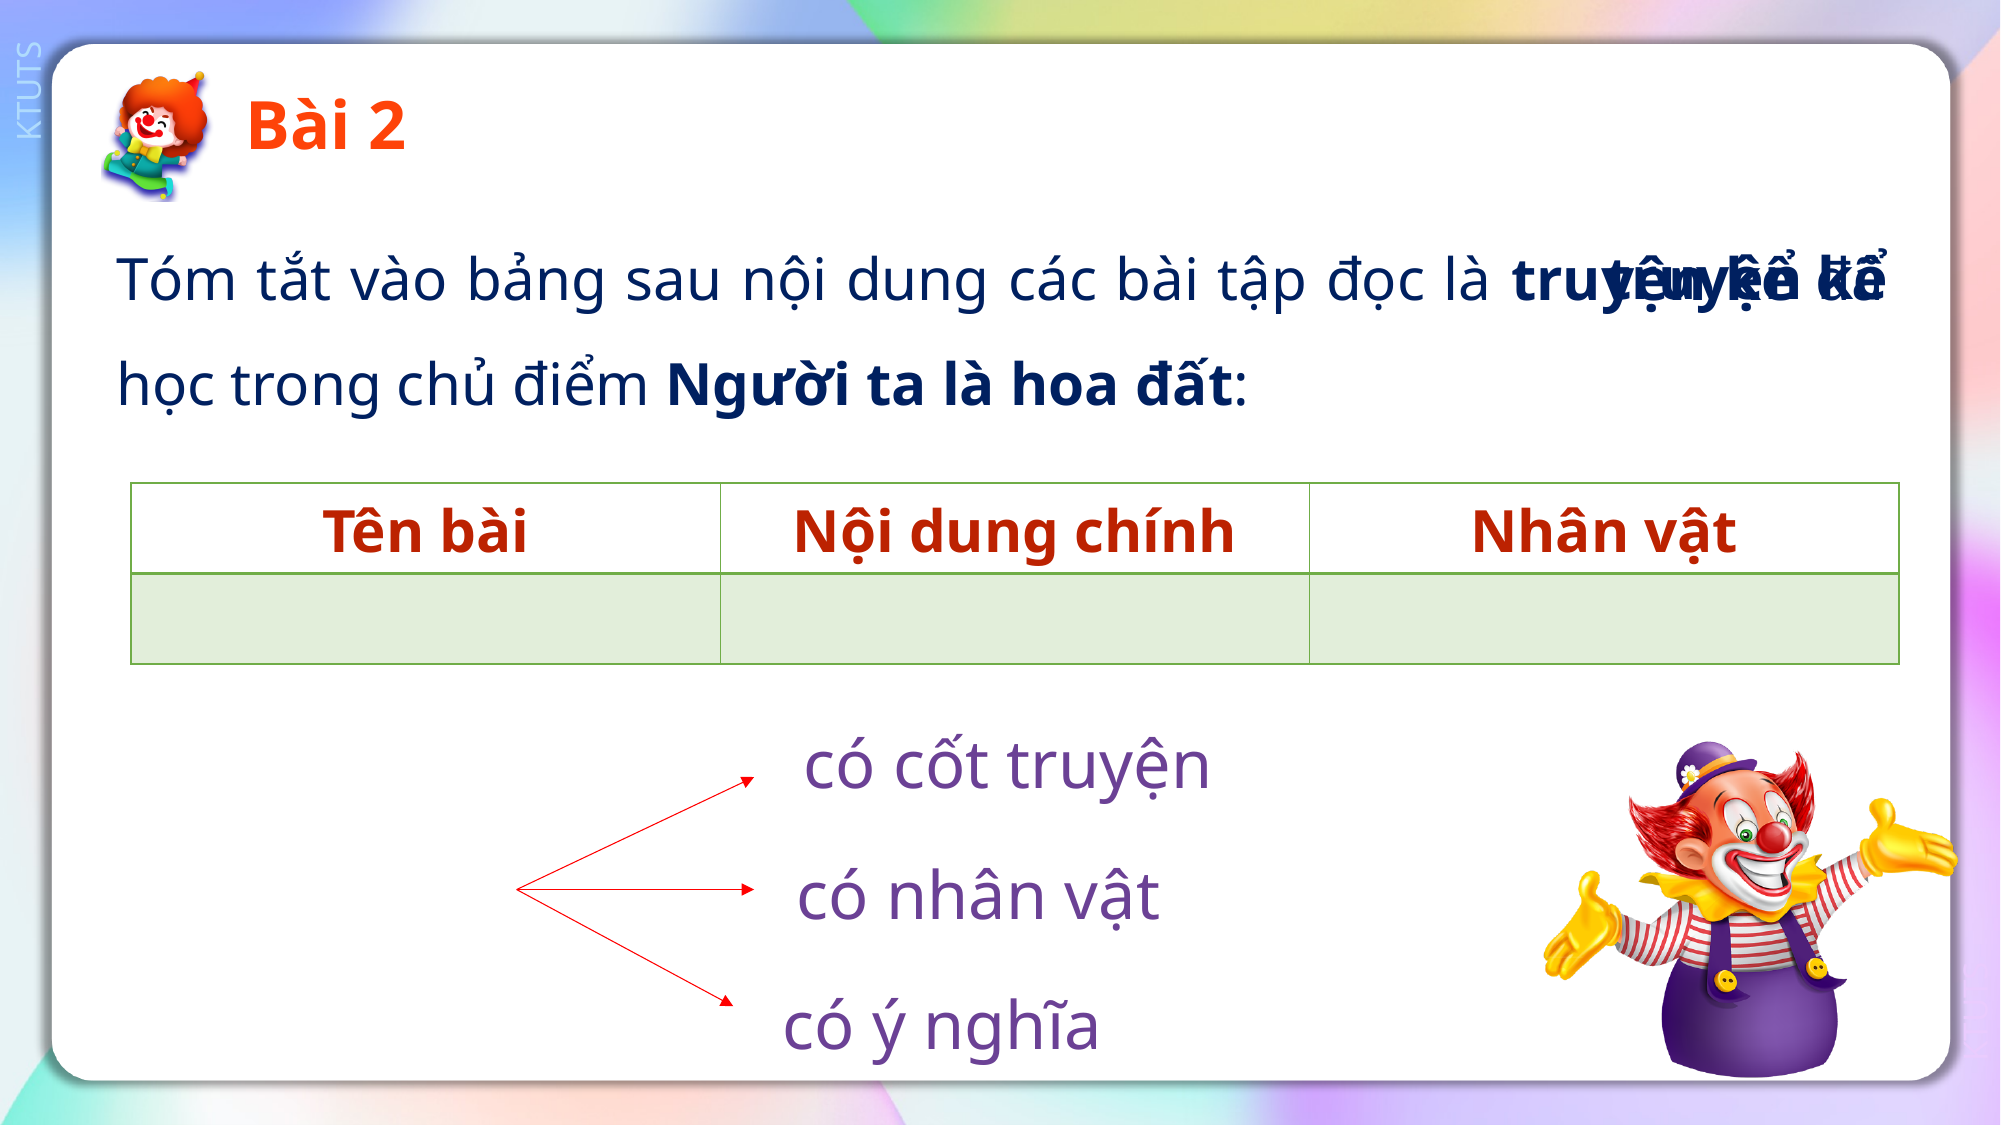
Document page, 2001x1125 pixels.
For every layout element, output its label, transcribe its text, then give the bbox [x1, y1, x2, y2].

table_cell [1310, 575, 1898, 663]
text_box có cốt truyện [754, 674, 1426, 810]
table_cell [132, 575, 720, 663]
table_header Tên bài [132, 484, 720, 572]
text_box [516, 889, 734, 1007]
text_box có nhân vật [781, 805, 1454, 940]
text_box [516, 777, 755, 889]
table_header Nội dung chính [721, 484, 1309, 572]
table_header Nhân vật [1310, 484, 1898, 572]
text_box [101, 69, 432, 202]
text_box Tóm tắt vào bảng sau nội dung các bài tập đọc là truyện kể đã học trong chủ điểm Người ta là hoa đất: [101, 199, 1899, 425]
text_box có ý nghĩa [768, 935, 1440, 1071]
text_box truyện kể [1591, 198, 1916, 319]
picture [0, 0, 2001, 1125]
table_cell [721, 575, 1309, 663]
